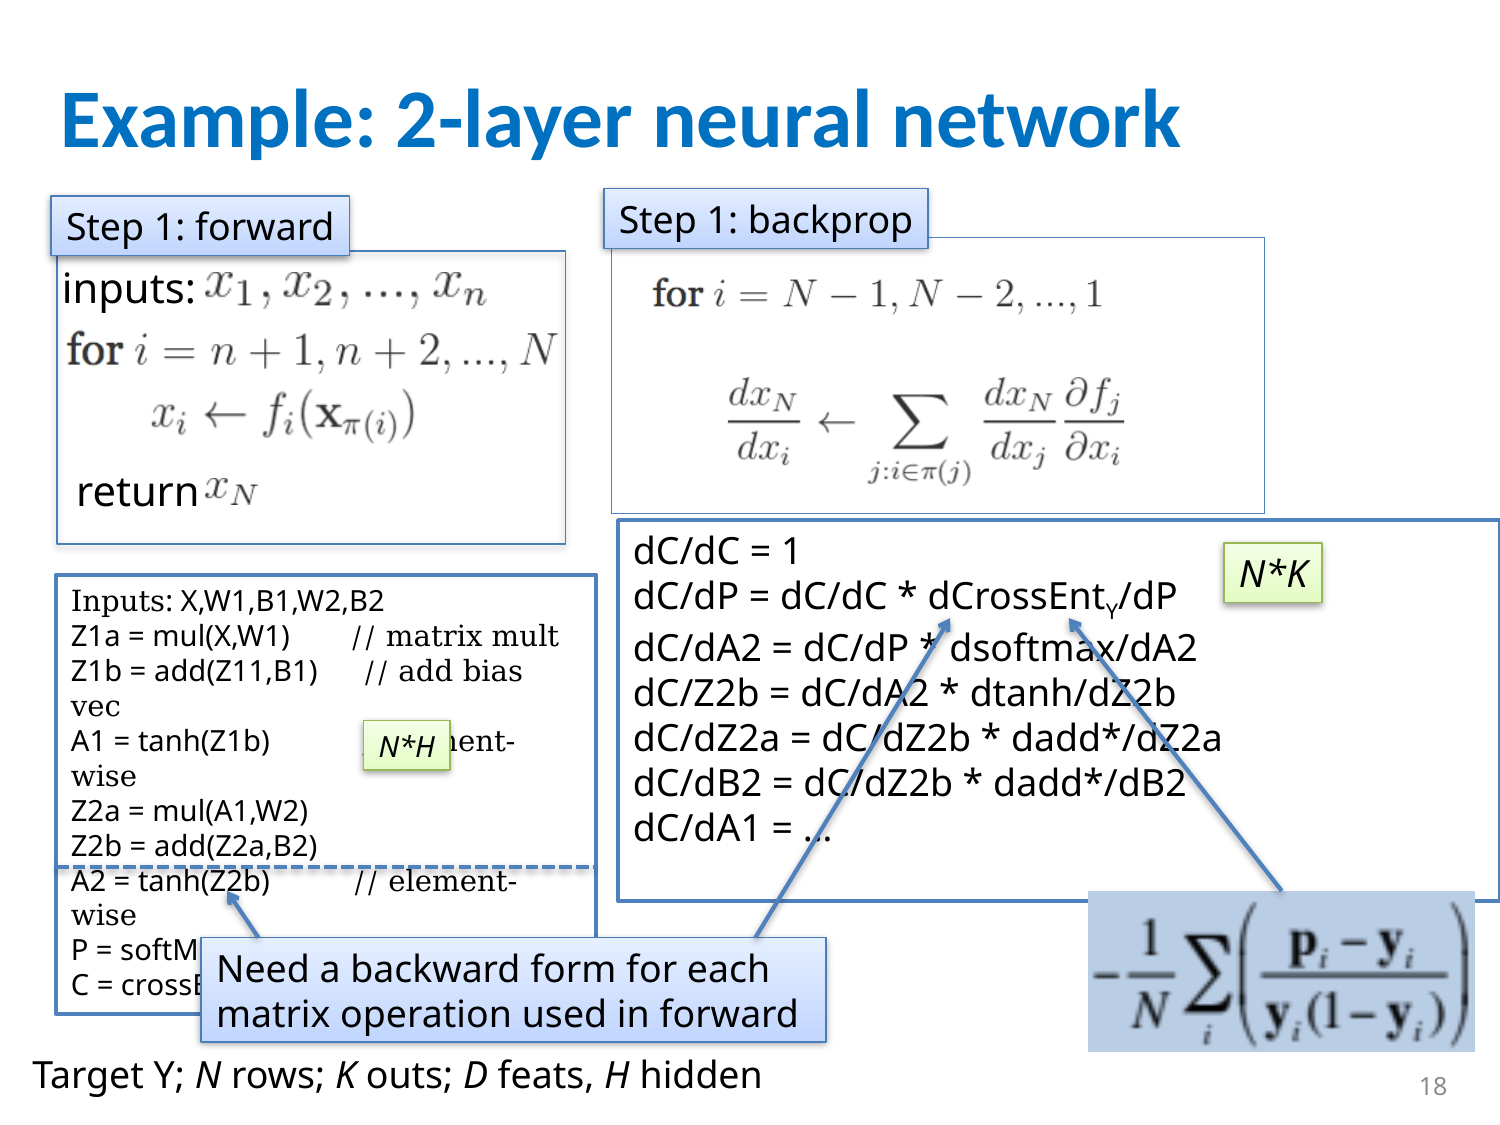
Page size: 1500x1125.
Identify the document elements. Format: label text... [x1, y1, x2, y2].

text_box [611, 188, 1265, 514]
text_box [1068, 617, 1282, 892]
text_box Need a backward form for each matrix operation used in forward [200, 937, 827, 1043]
text_box Inputs: X,W1,B1,W2,B2 Z1a = mul(X,W1) // matrix mult Z1b = add(Z11,B1) // add bias vec A1 = tanh(Z1b) //element-wise Z2a = mul(A1,W2) Z2b = add(Z2a,B2) A2 = tanh(Z2b) // element-wise P = softMax(A2) // vec to vec C = crossEntY(P) // cost function [54, 573, 598, 866]
text_box Target Y; N rows; K outs; D feats, H hidden [17, 1043, 788, 1104]
text_box Inputs: X,W1,B1,W2,B2 Z1a = mul(X,W1) // matrix mult Z1b = add(Z11,B1) // add bias vec A1 = tanh(Z1b) //element-wise Z2a = mul(A1,W2) Z2b = add(Z2a,B2) A2 = tanh(Z2b) // element-wise P = softMax(A2) // vec to vec C = crossEntY(P) // cost function [54, 875, 598, 1016]
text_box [226, 890, 259, 938]
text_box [25, 195, 639, 545]
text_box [1088, 890, 1476, 1053]
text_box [755, 617, 951, 938]
slide_number 18 [1112, 1061, 1463, 1118]
title Example: 2-layer neural network [45, 47, 1465, 180]
text_box N*H [363, 720, 451, 771]
text_box dC/dC = 1 dC/dP = dC/dC * dCrossEntY/dP dC/dA2 = dC/dP * dsoftmax/dA2 dC/Z2b = dC/dA2 * dtanh/dZ2b dC/dZ2a = dC/dZ2b * dadd*/dZ2a dC/dB2 = dC/dZ2b * dadd*/dB2 dC/dA1 = … [616, 518, 1500, 903]
text_box N*K [1223, 542, 1323, 603]
